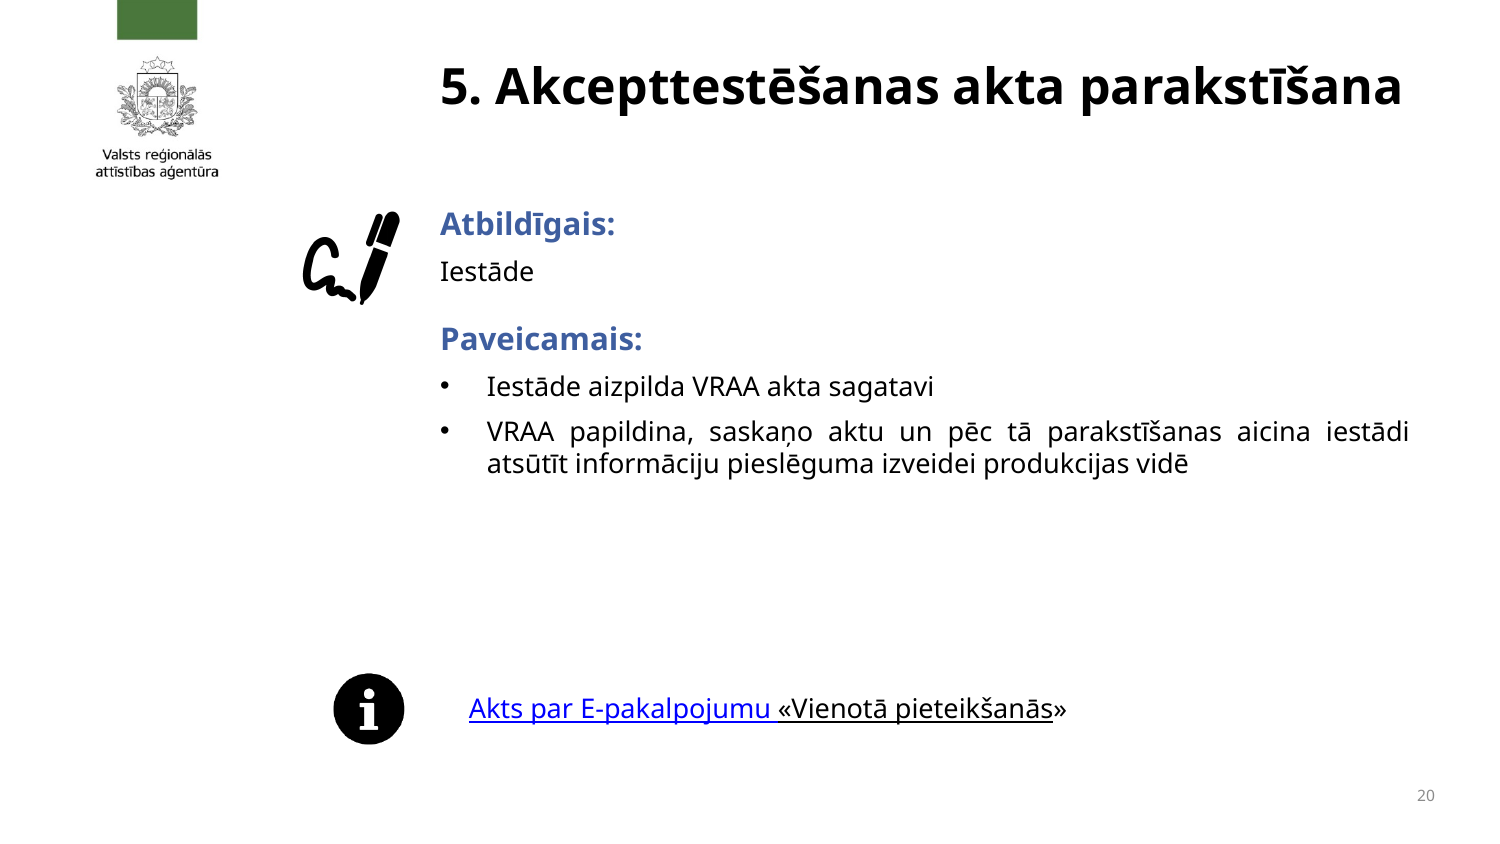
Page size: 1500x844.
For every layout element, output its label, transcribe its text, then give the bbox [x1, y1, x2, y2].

picture [277, 196, 426, 321]
list Atbildīgais: Iestāde Paveicamais: Iestāde aizpilda VRAA akta sagatavi VRAA papildina, saskaņo aktu un pēc tā parakstīšanas aicina iestādi atsūtīt informāciju pieslēguma izveidei produkcijas vidē [425, 196, 1425, 610]
title 5. Akcepttestēšanas akta parakstīšana [425, 46, 1425, 175]
text_box Akts par E-pakalpojumu «Vienotā pieteikšanās» [453, 684, 1083, 736]
slide_number 20 [1400, 778, 1450, 816]
picture [312, 661, 426, 756]
picture [48, 0, 266, 241]
